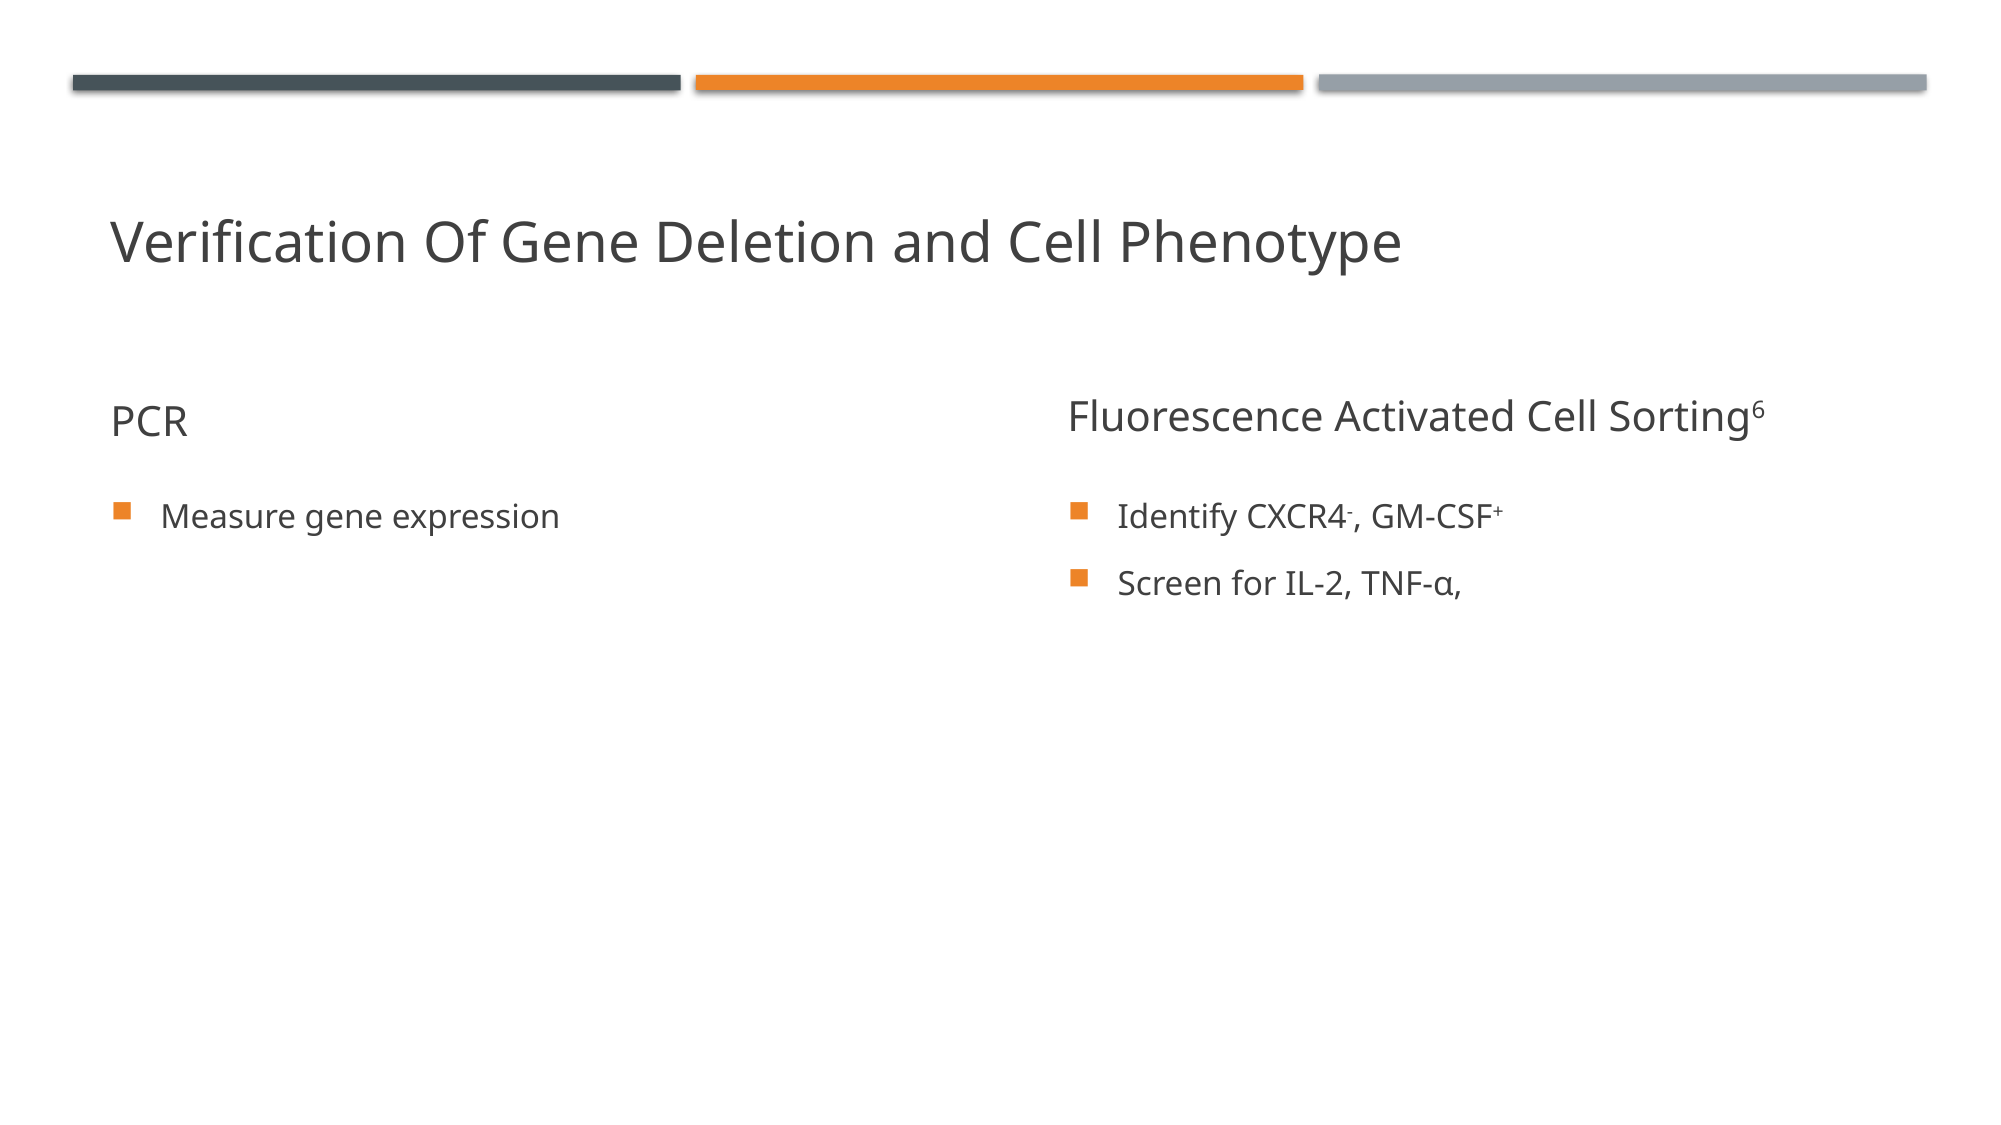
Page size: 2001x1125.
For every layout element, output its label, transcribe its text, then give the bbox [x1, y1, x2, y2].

list Fluorescence Activated Cell Sorting6 [1052, 369, 1905, 460]
list Identify CXCR4-, GM-CSF+ Screen for IL-2, TNF-α, [1052, 479, 1905, 962]
list PCR [95, 369, 948, 461]
list Measure gene expression [95, 479, 948, 962]
title Verification Of Gene Deletion and Cell Phenotype [95, 119, 1905, 282]
